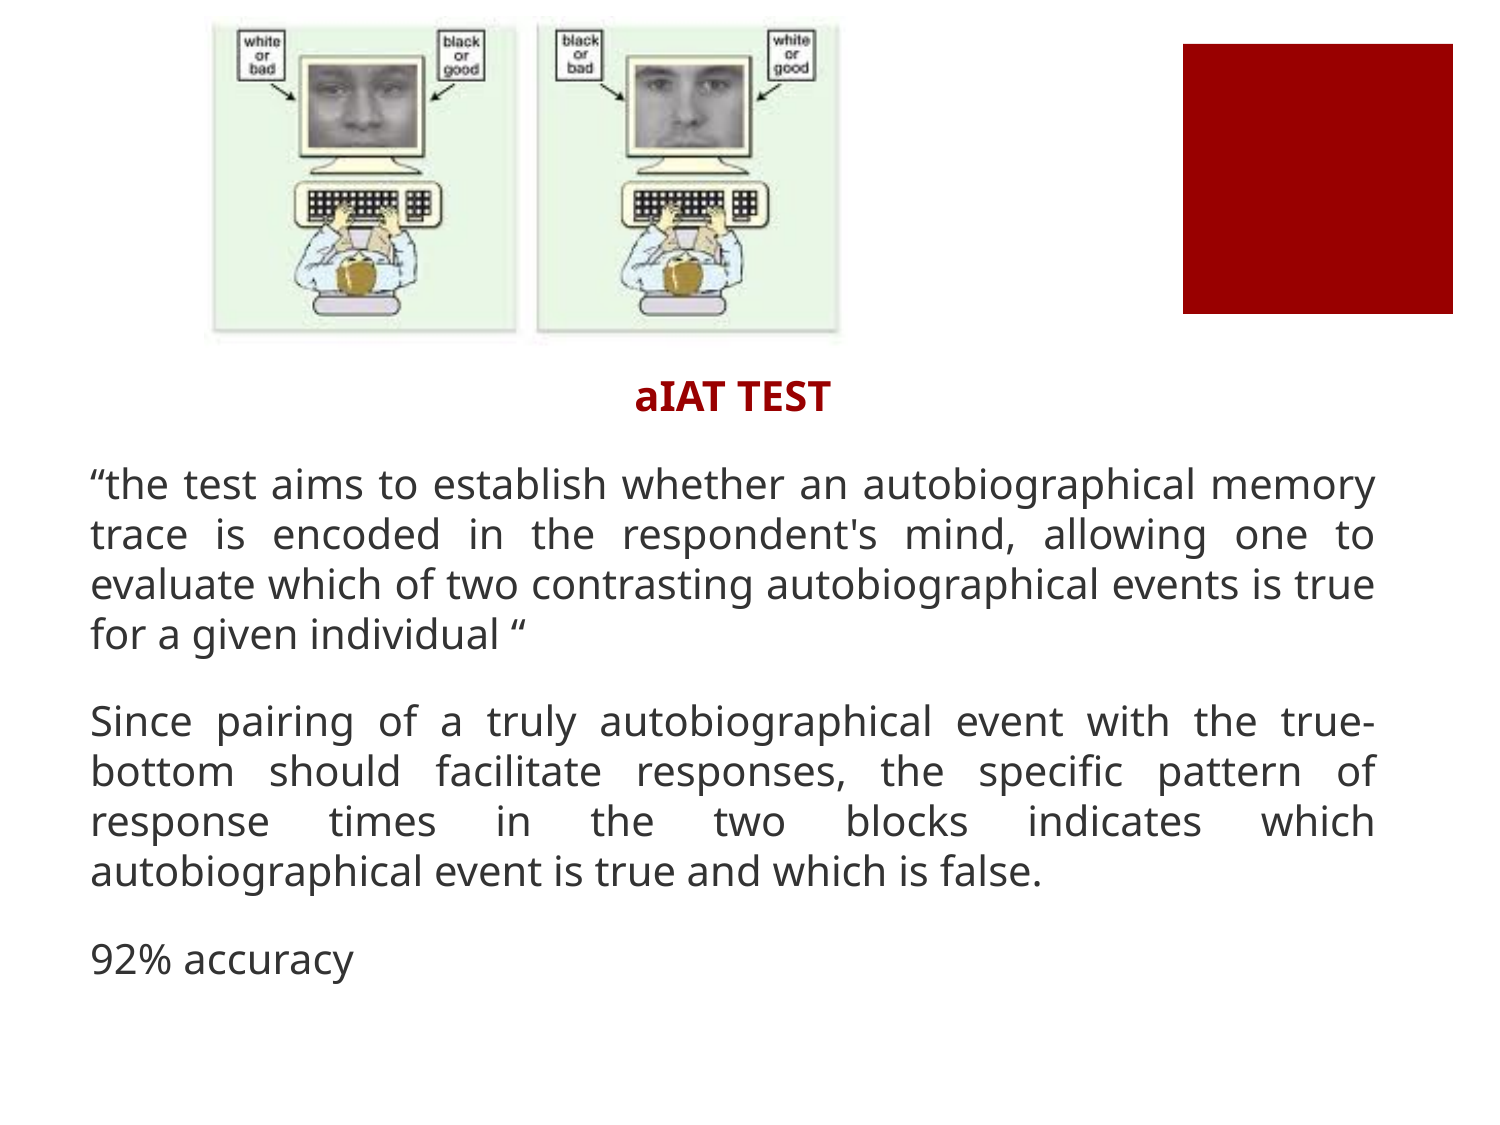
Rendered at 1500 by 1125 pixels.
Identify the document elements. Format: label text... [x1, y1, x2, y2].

picture [203, 15, 848, 348]
list aIAT TEST “the test aims to establish whether an autobiographical memory trace is encoded in the respondent's mind, allowing one to evaluate which of two contrasting autobiographical events is true for a given individual “ Since pairing of a truly autobiographical event with the true-bottom should facilitate responses, the specific pattern of response times in the two blocks indicates which autobiographical event is true and which is false. 92% accuracy [75, 362, 1392, 1005]
